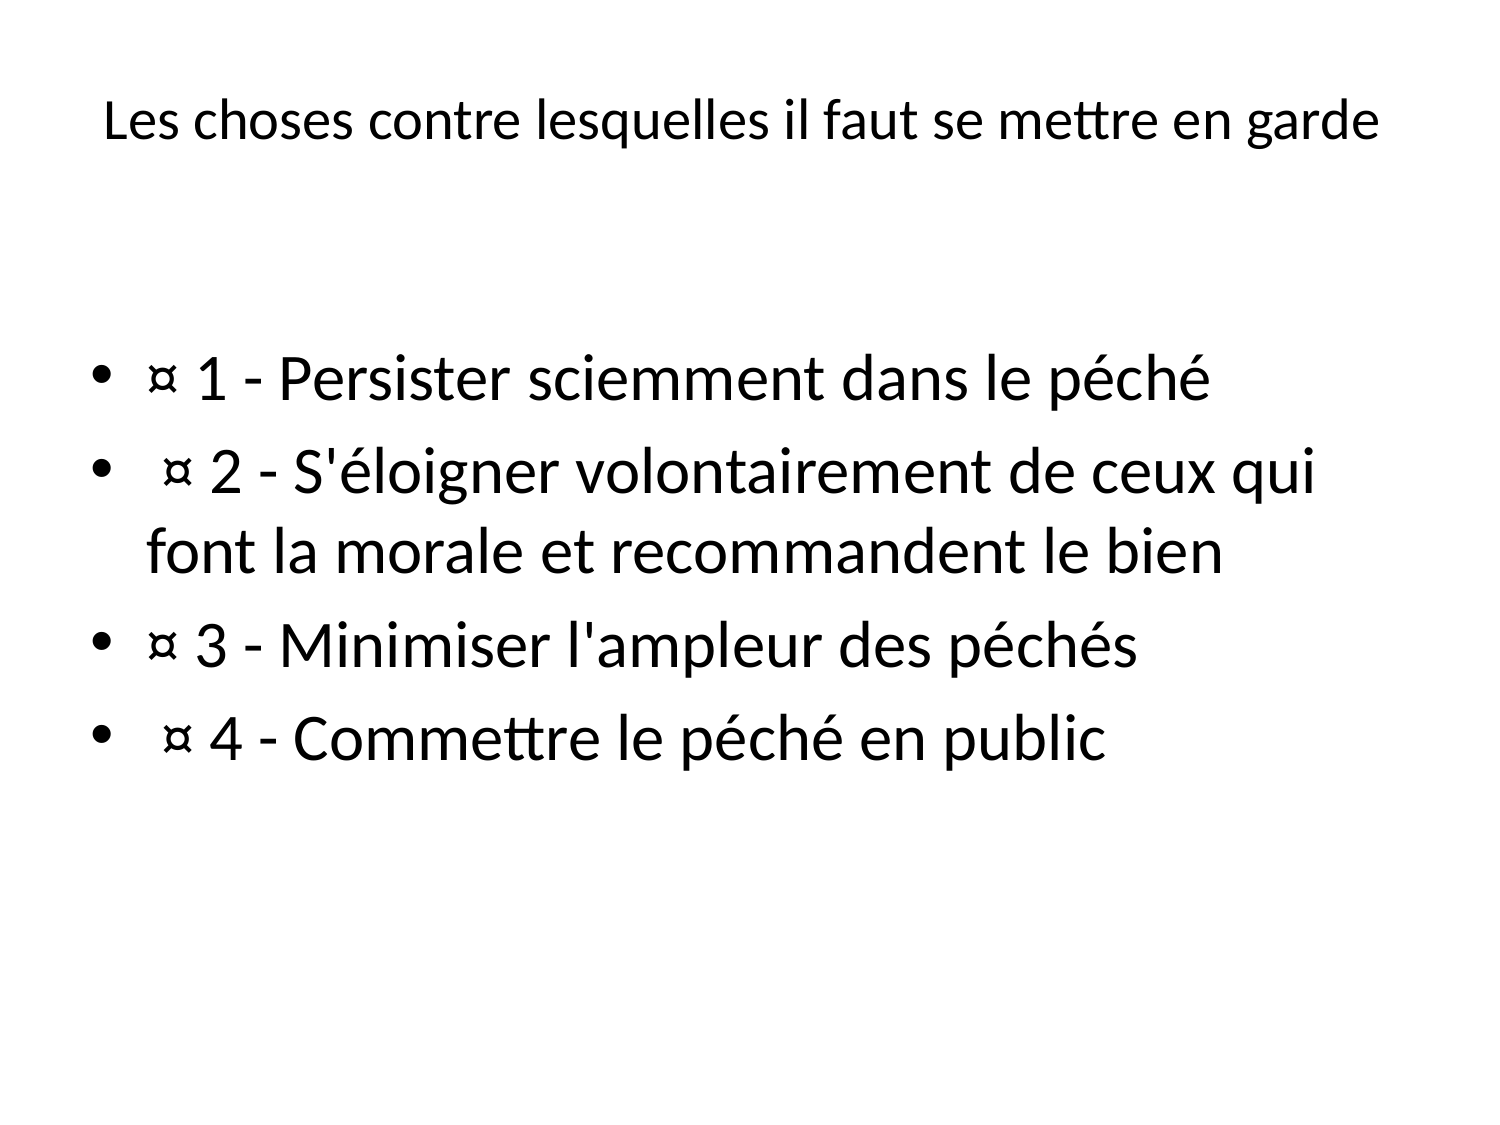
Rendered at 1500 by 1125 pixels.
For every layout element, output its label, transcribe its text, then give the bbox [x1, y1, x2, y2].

list ¤ 1 - Persister sciemment dans le péché ¤ 2 - S'éloigner volontairement de ceux qui font la morale et recommandent le bien ¤ 3 - Minimiser l'ampleur des péchés ¤ 4 - Commettre le péché en public [75, 326, 1425, 1005]
title Les choses contre lesquelles il faut se mettre en garde [75, 0, 1425, 233]
